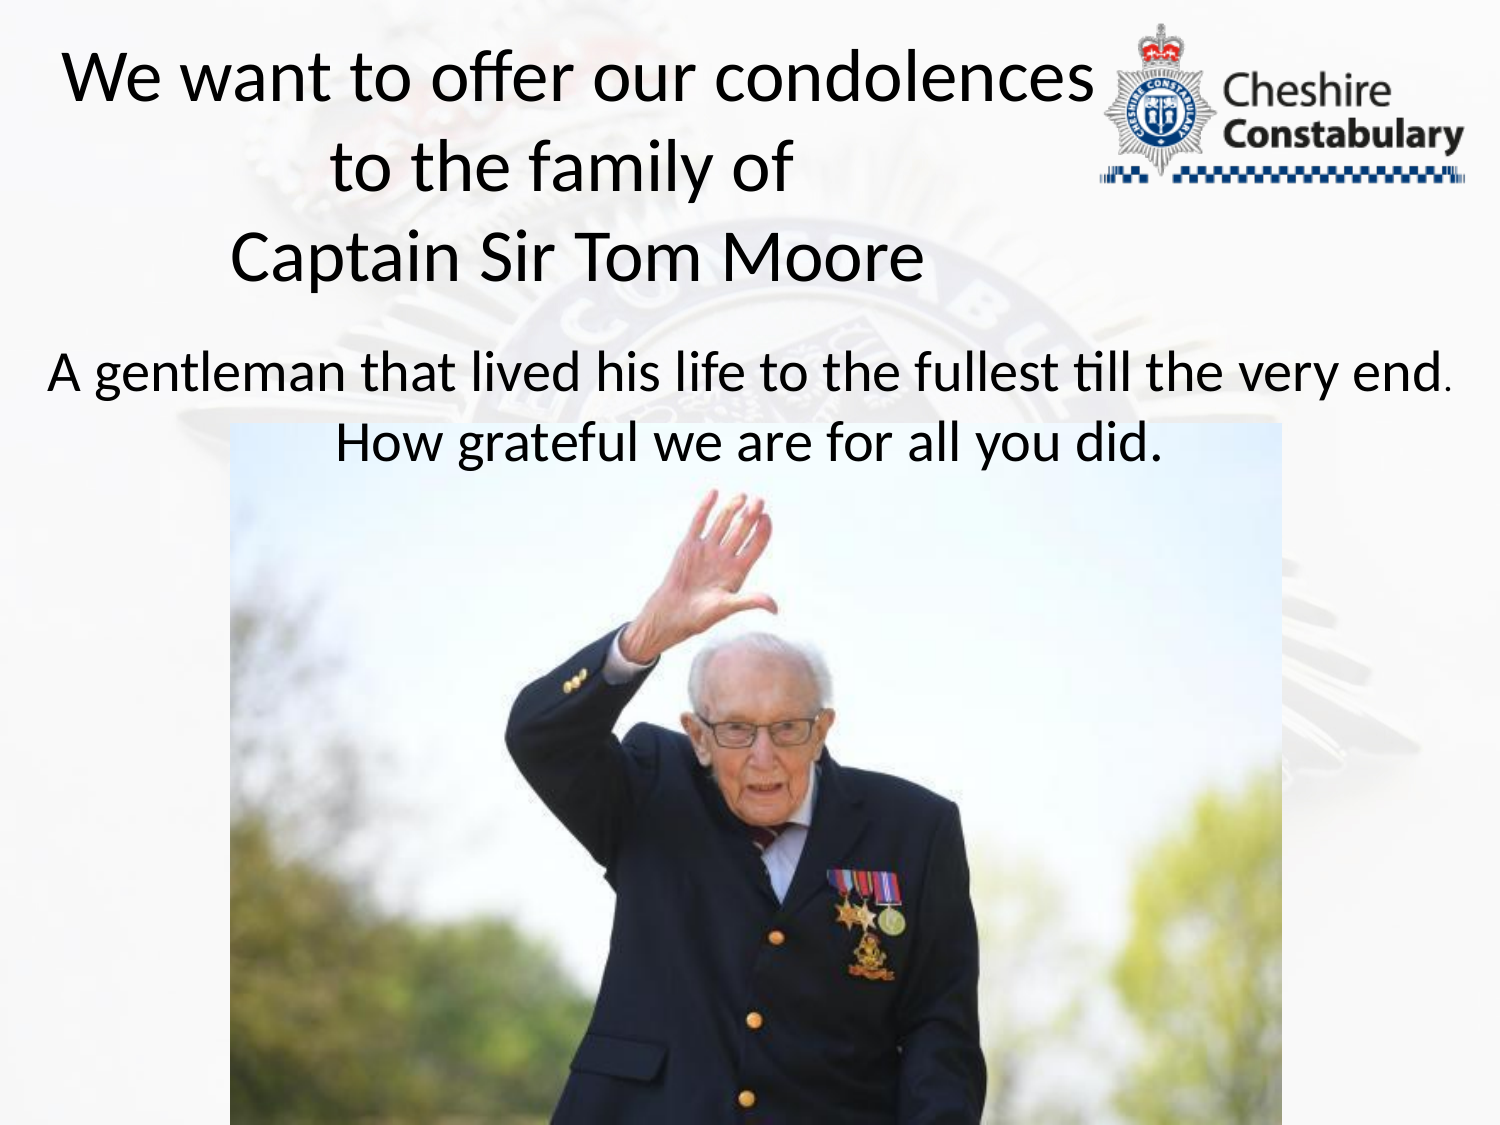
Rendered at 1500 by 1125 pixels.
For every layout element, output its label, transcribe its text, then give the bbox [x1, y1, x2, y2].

text_box A gentleman that lived his life to the fullest till the very end. How grateful we are for all you did. [29, 326, 1471, 481]
title We want to offer our condolences to the family of Captain Sir Tom Moore [29, 19, 1128, 261]
picture [0, 0, 1500, 1125]
